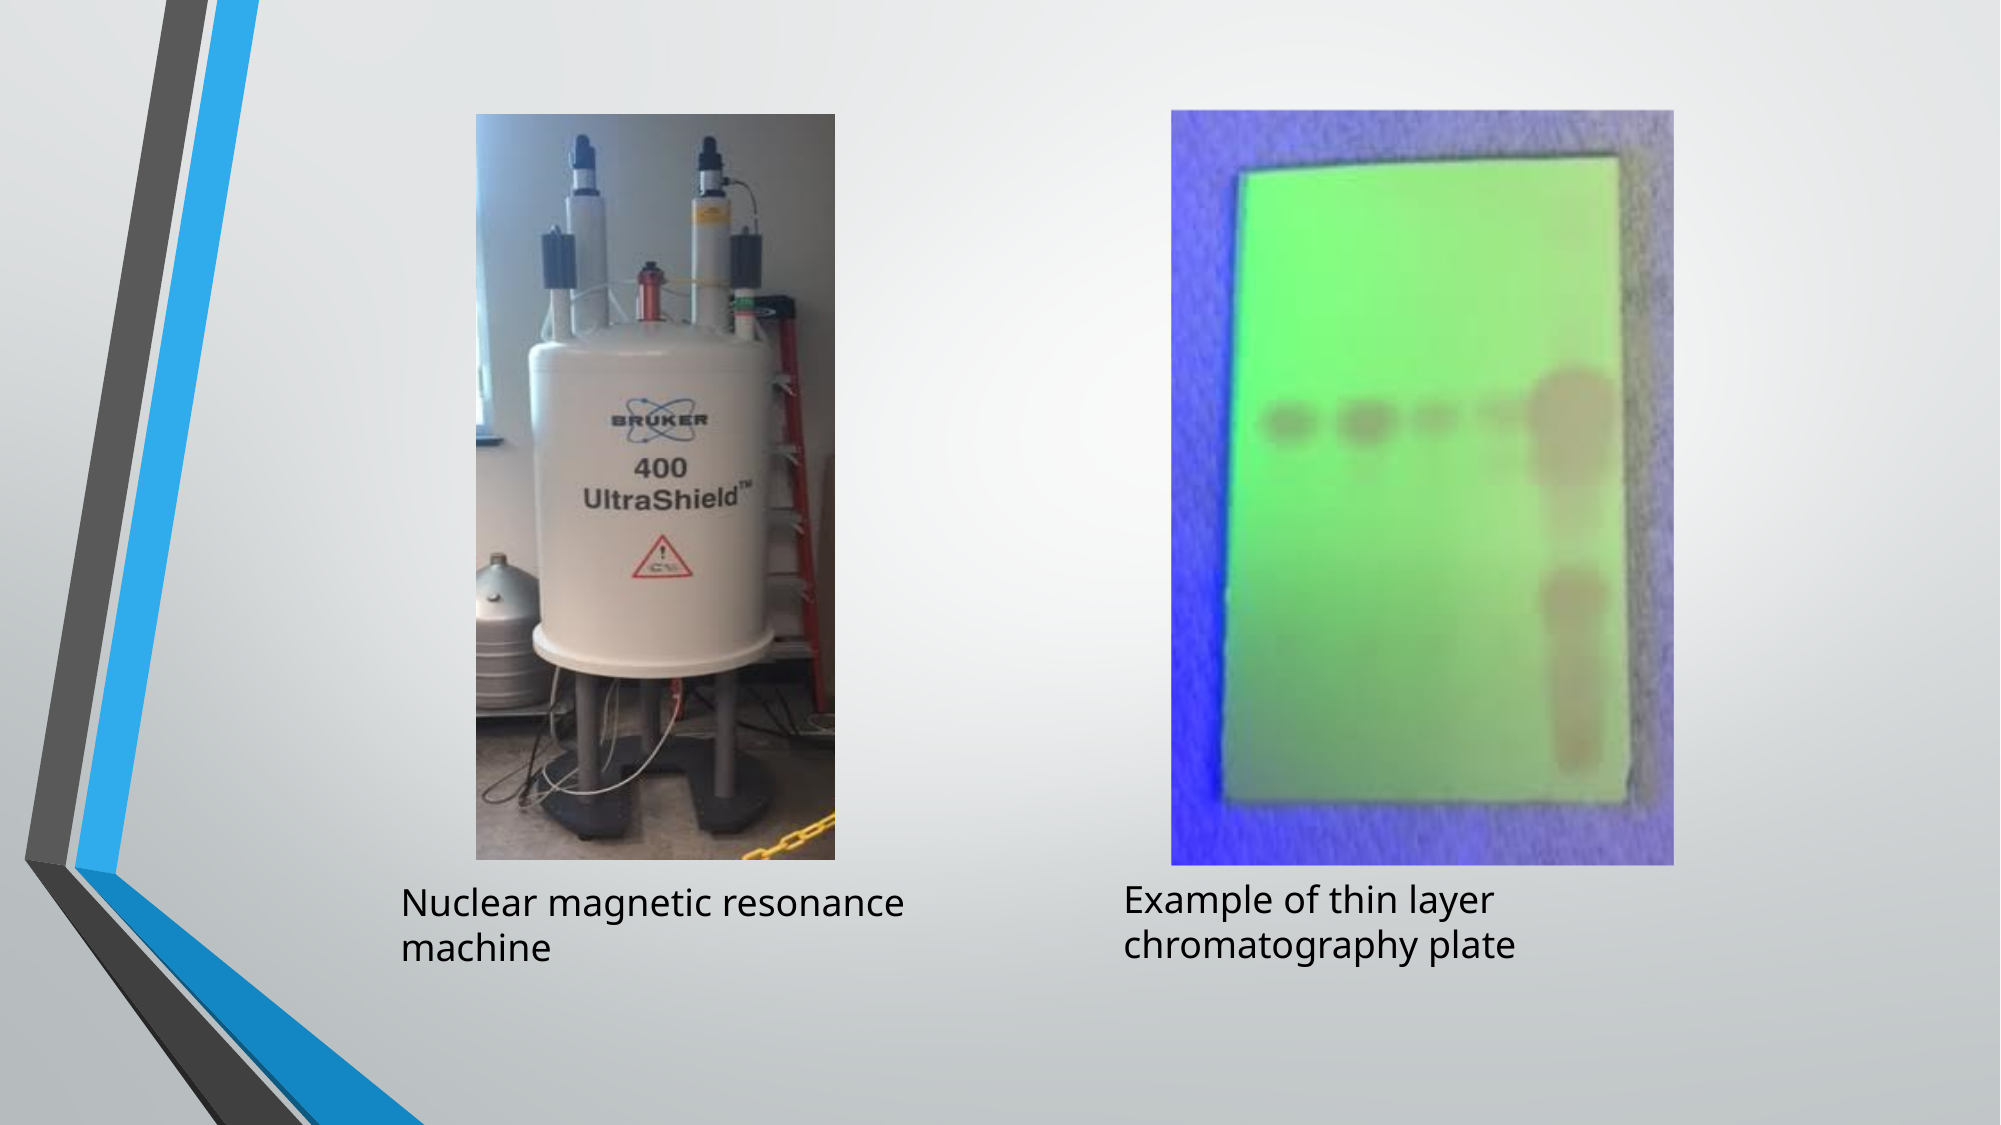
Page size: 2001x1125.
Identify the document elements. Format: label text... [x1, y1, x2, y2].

picture [476, 114, 835, 860]
picture [1043, 111, 1801, 865]
text_box Example of thin layer chromatography plate [1108, 868, 1769, 1019]
text_box Nuclear magnetic resonance machine [385, 871, 933, 977]
